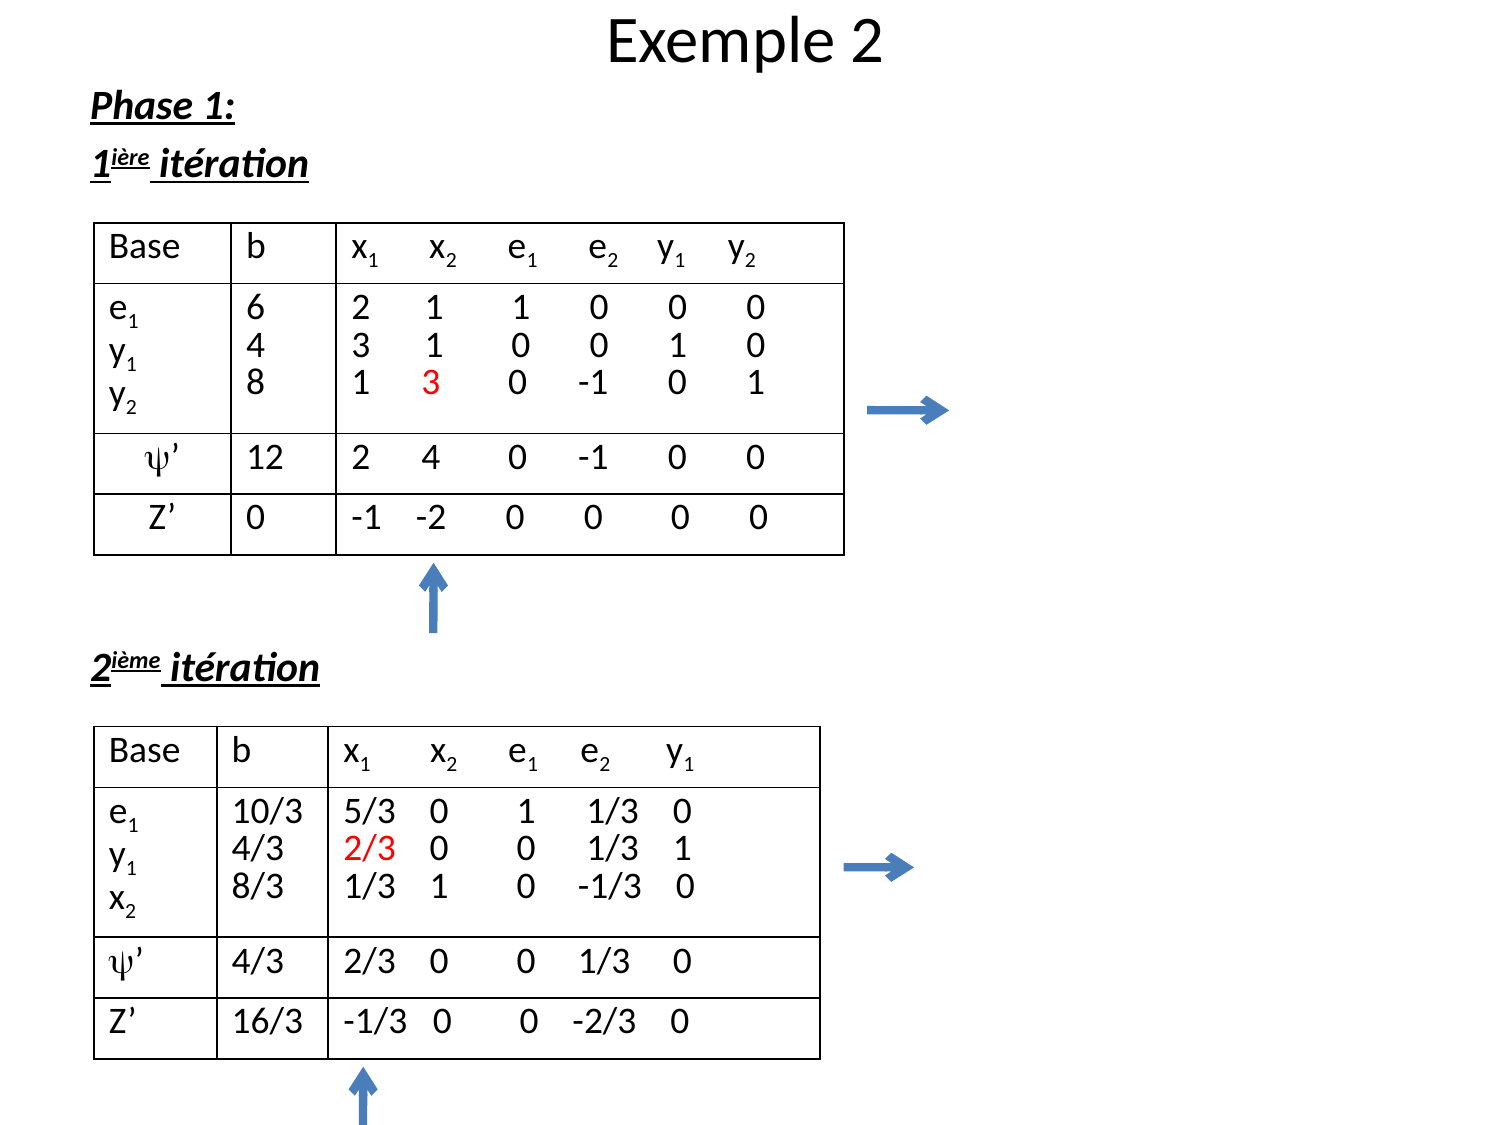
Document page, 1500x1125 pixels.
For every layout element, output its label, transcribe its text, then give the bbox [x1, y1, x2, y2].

title Exemple 2 [70, 0, 1421, 73]
table_cell 4/3 [218, 938, 327, 997]
table_cell 10/3 4/3 8/3 [218, 788, 327, 936]
table_cell 6 4 8 [232, 284, 335, 433]
table_header x1 x2 e1 e2 y1 y2 [337, 224, 843, 283]
table_cell 5/3 0 1 1/3 0 2/3 0 0 1/3 1 1/3 1 0 -1/3 0 [329, 788, 819, 936]
table_cell 0 [232, 495, 335, 554]
table_cell 12 [232, 434, 335, 493]
table_cell ’ [95, 938, 216, 997]
table_header x1 x2 e1 e2 y1 [329, 727, 819, 787]
table_cell e1 y1 y2 [95, 284, 230, 433]
table_cell 2/3 0 0 1/3 0 [329, 938, 819, 997]
list Phase 1: 1ière itération 2ième itération [75, 70, 1425, 1125]
table_cell ’ [95, 434, 230, 493]
table_header b [232, 224, 335, 283]
table_cell 2 4 0 -1 0 0 [337, 434, 843, 493]
table_cell 1 1 0 0 0 1 0 0 1 0 1 3 0 -1 0 1 [337, 284, 843, 433]
table_cell -1/3 0 0 -2/3 0 [329, 999, 819, 1058]
table_cell 16/3 [218, 999, 327, 1058]
table_header Base [95, 224, 230, 283]
table_cell -1 -2 0 0 0 0 [337, 495, 843, 554]
table_header b [218, 727, 327, 787]
table_header Base [95, 727, 216, 787]
table_cell Z’ [95, 495, 230, 554]
table_cell Z’ [95, 999, 216, 1058]
table_cell e1 y1 x2 [95, 788, 216, 936]
